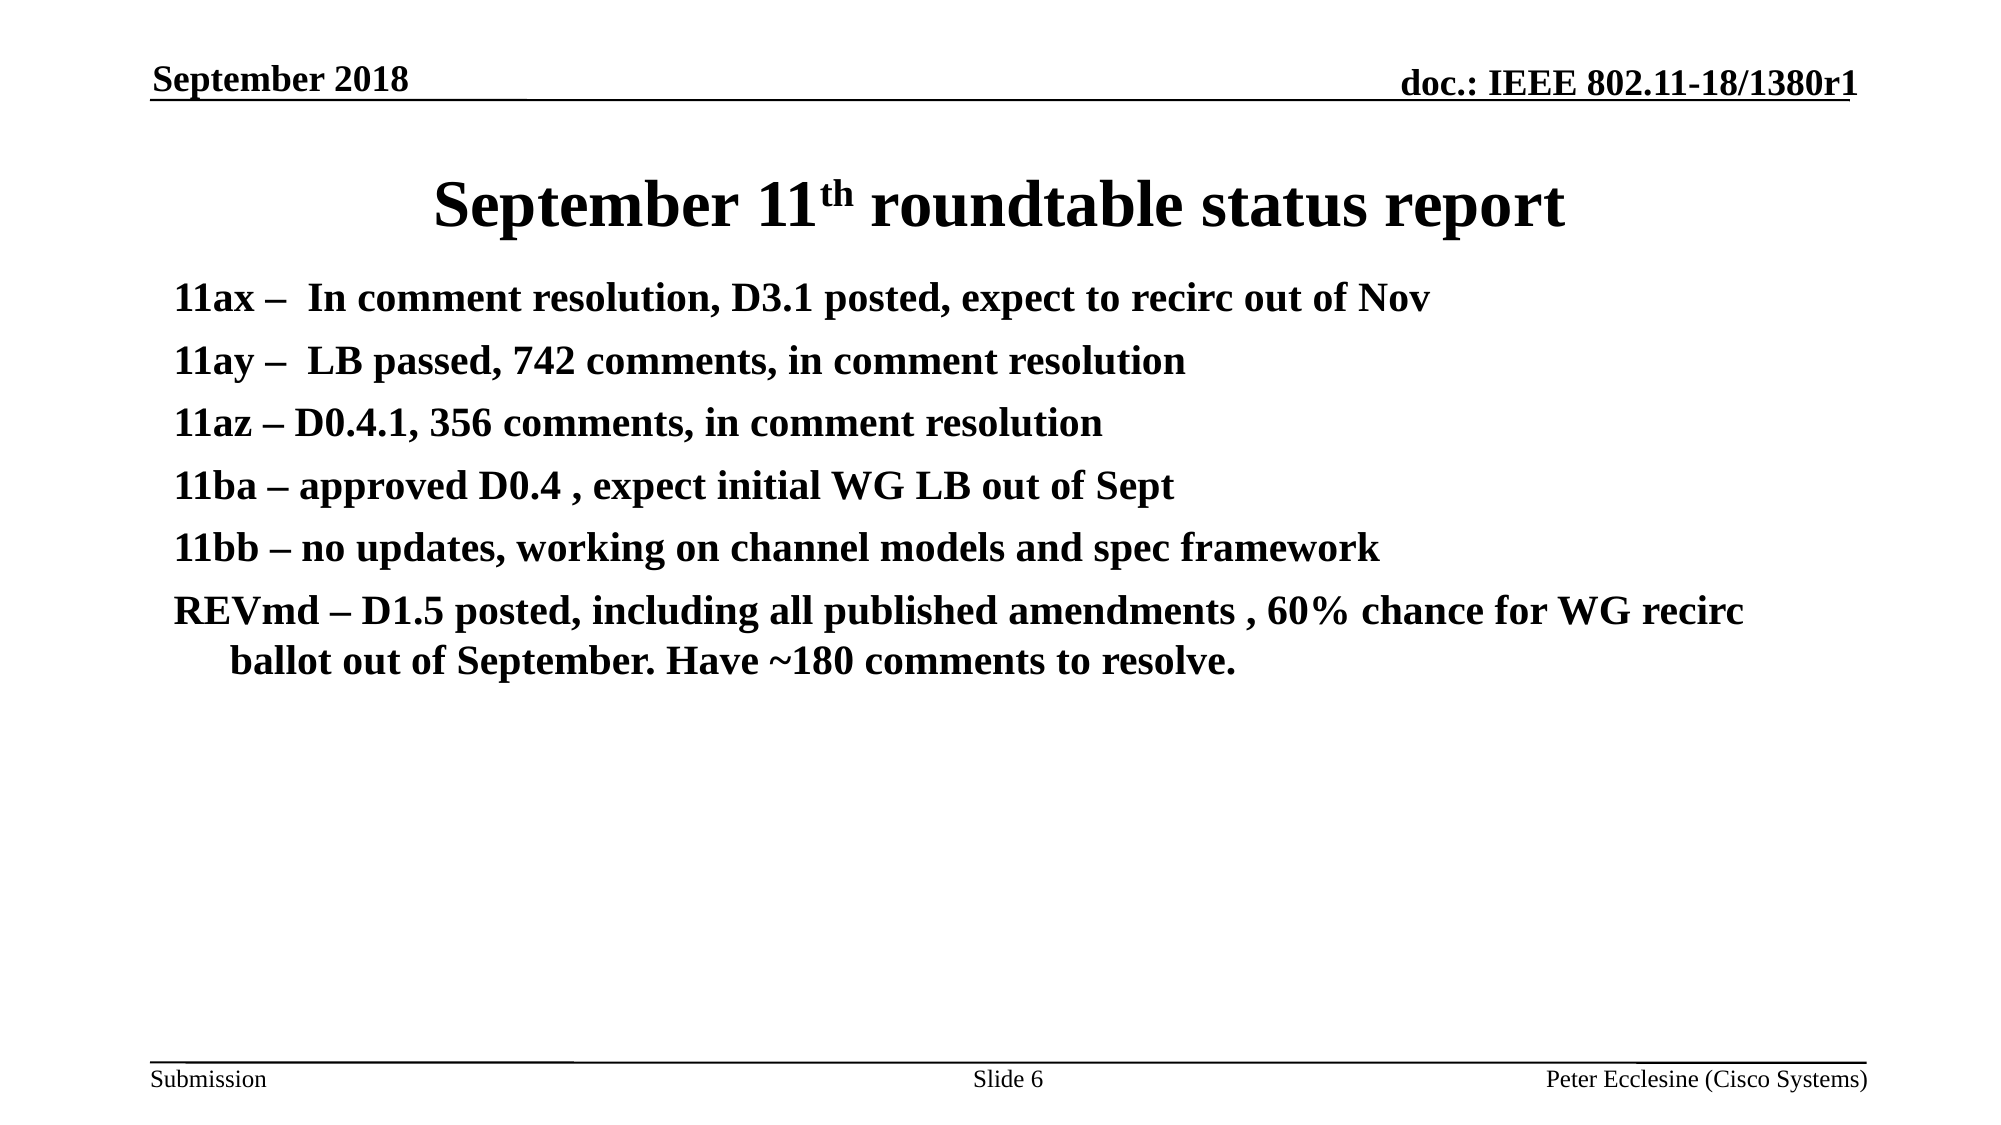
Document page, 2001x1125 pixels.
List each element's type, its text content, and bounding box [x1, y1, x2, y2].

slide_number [152, 54, 563, 100]
list 11ax – In comment resolution, D3.1 posted, expect to recirc out of Nov 11ay – LB passed, 742 comments, in comment resolution 11az – D0.4.1, 356 comments, in comment resolution 11ba – approved D0.4 , expect initial WG LB out of Sept 11bb – no updates, working on channel models and spec framework REVmd – D1.5 posted, including all published amendments , 60% chance for WG recirc ballot out of September. Have ~180 comments to resolve. [158, 262, 1859, 1051]
title September 11th roundtable status report [149, 112, 1850, 288]
slide_number Slide 6 [950, 1061, 1067, 1123]
footer Peter Ecclesine (Cisco Systems) [1171, 1061, 1869, 1093]
